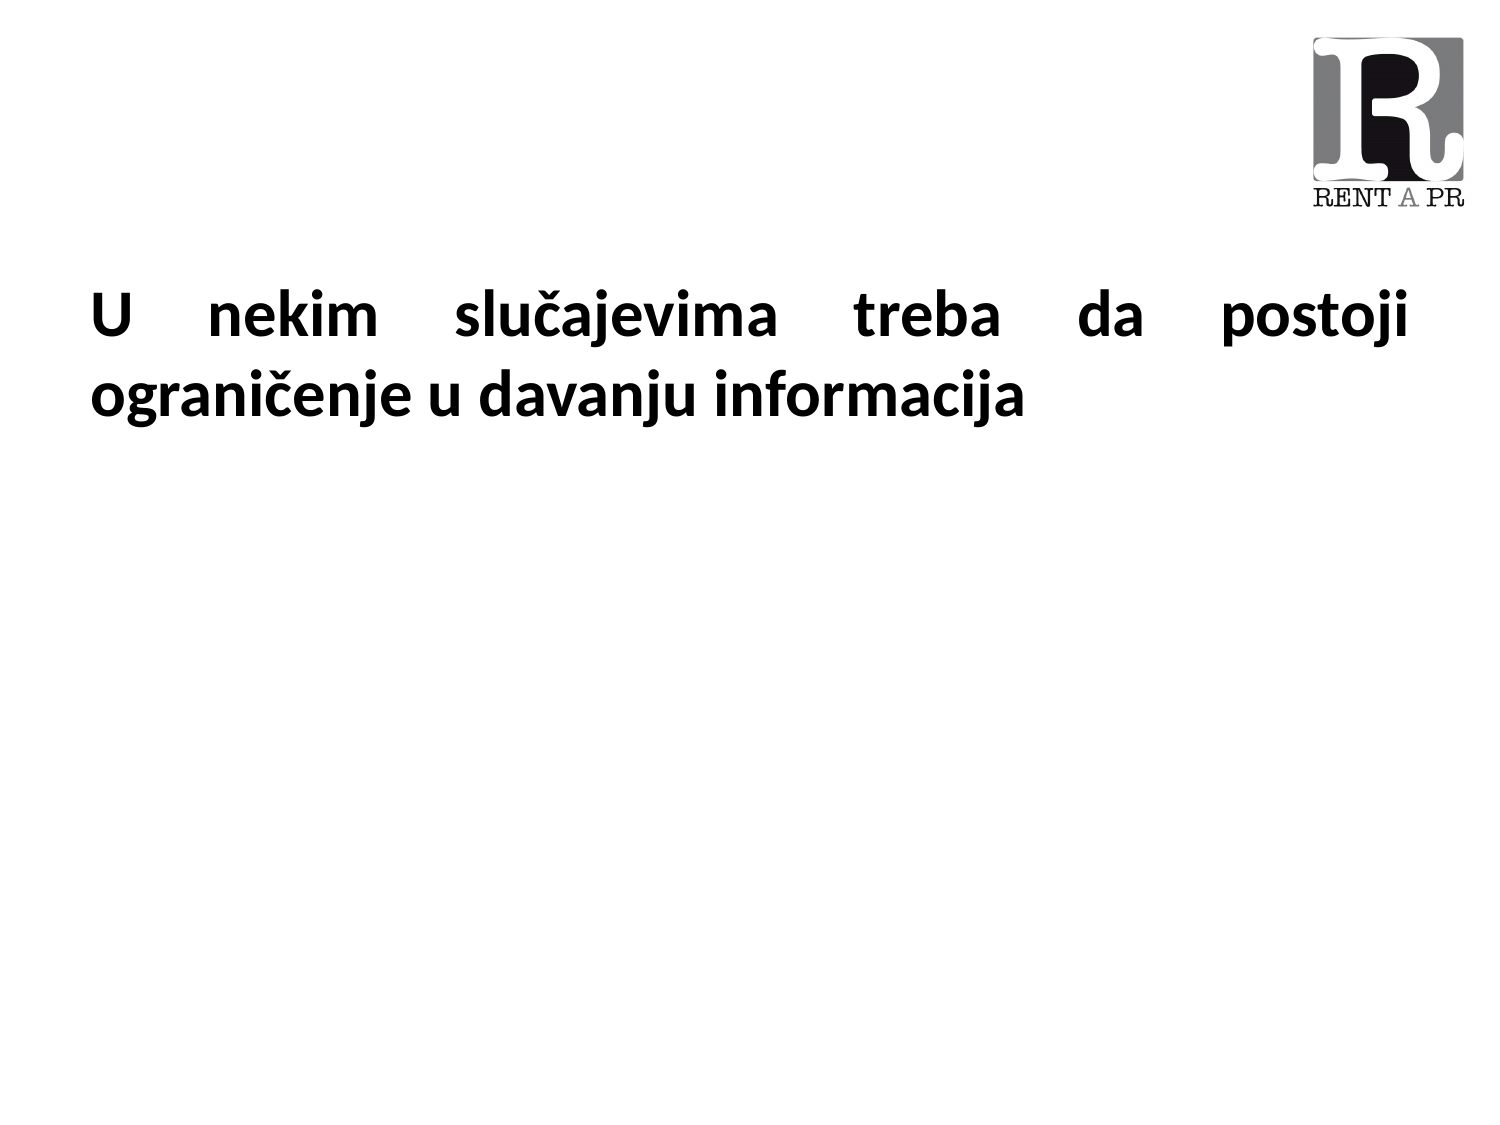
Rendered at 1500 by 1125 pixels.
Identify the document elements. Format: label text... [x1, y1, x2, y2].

picture [1304, 31, 1473, 214]
list U nekim slučajevima treba da postoji ograničenje u davanju informacija [75, 262, 1425, 1005]
